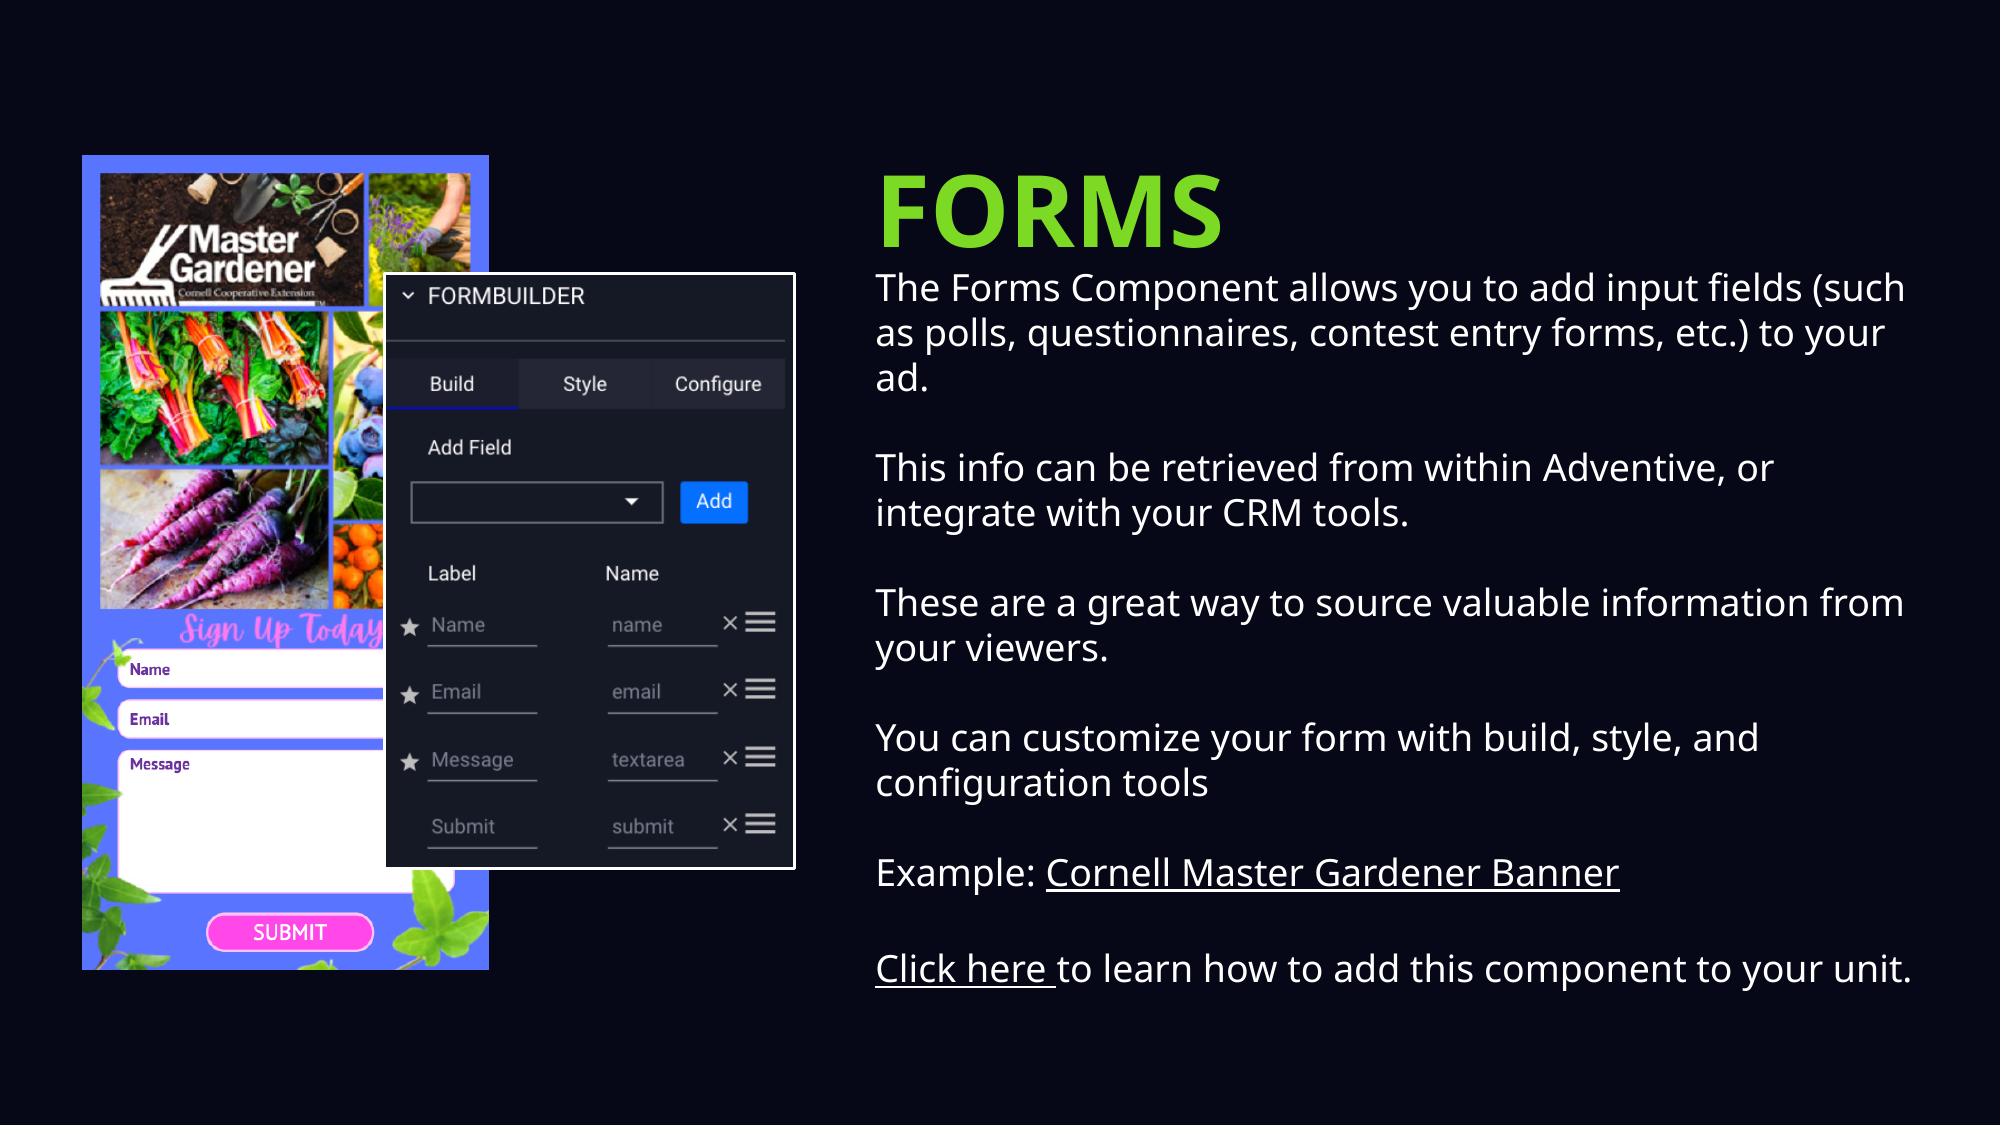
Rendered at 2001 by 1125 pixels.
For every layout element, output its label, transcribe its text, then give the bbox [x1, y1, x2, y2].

picture [81, 155, 794, 970]
text_box FORMS [875, 163, 1963, 251]
text_box The Forms Component allows you to add input fields (such as polls, questionnaires, contest entry forms, etc.) to your ad. This info can be retrieved from within Adventive, or integrate with your CRM tools. These are a great way to source valuable information from your viewers. You can customize your form with build, style, and configuration tools Example: Cornell Master Gardener Banner Click here to learn how to add this component to your unit. [875, 298, 1920, 962]
